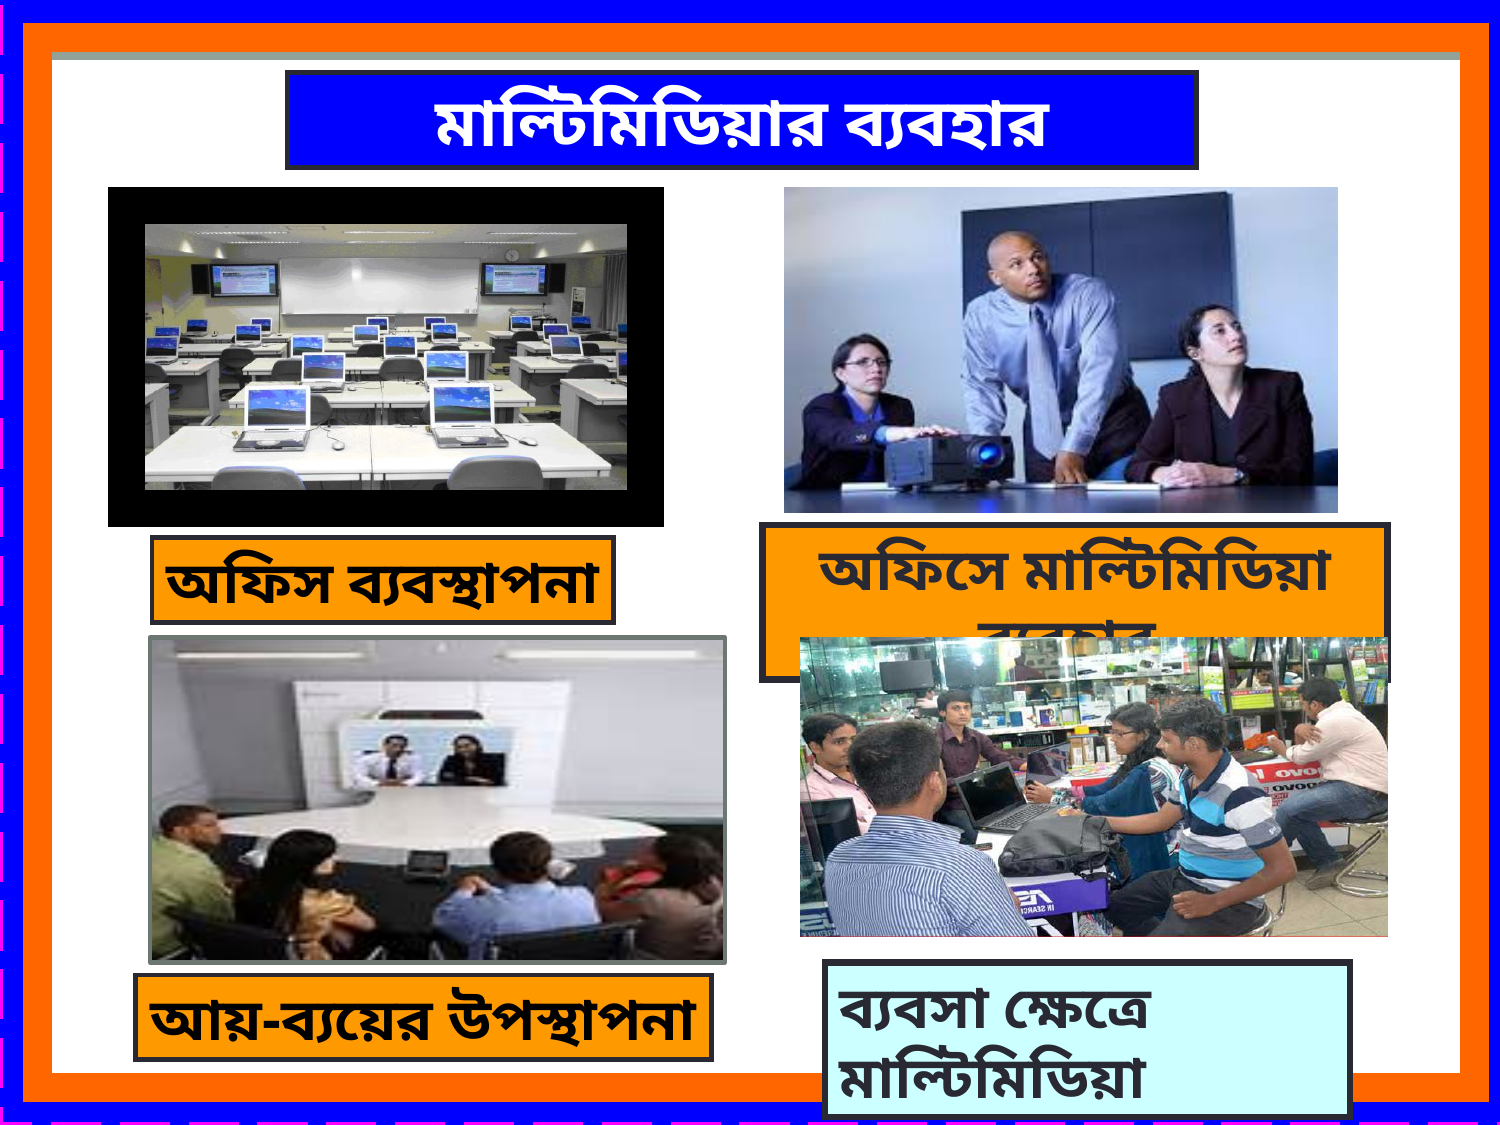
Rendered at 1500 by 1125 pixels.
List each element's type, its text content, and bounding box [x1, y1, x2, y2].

text_box [148, 635, 727, 965]
text_box মাল্টিমিডিয়ার ব্যবহার [287, 72, 1197, 168]
picture [784, 187, 1338, 513]
text_box আয়-ব্যয়ের উপস্থাপনা [135, 975, 712, 1060]
picture [145, 223, 627, 491]
text_box অফিসে মাল্টিমিডিয়া ব্যবহার [762, 524, 1388, 680]
picture [799, 637, 1388, 937]
text_box [37, 37, 1475, 1088]
text_box [0, 0, 1500, 1125]
text_box অফিস ব্যবস্থাপনা [152, 537, 614, 623]
text_box ব্যবসা ক্ষেত্রে মাল্টিমিডিয়া [824, 962, 1350, 1118]
